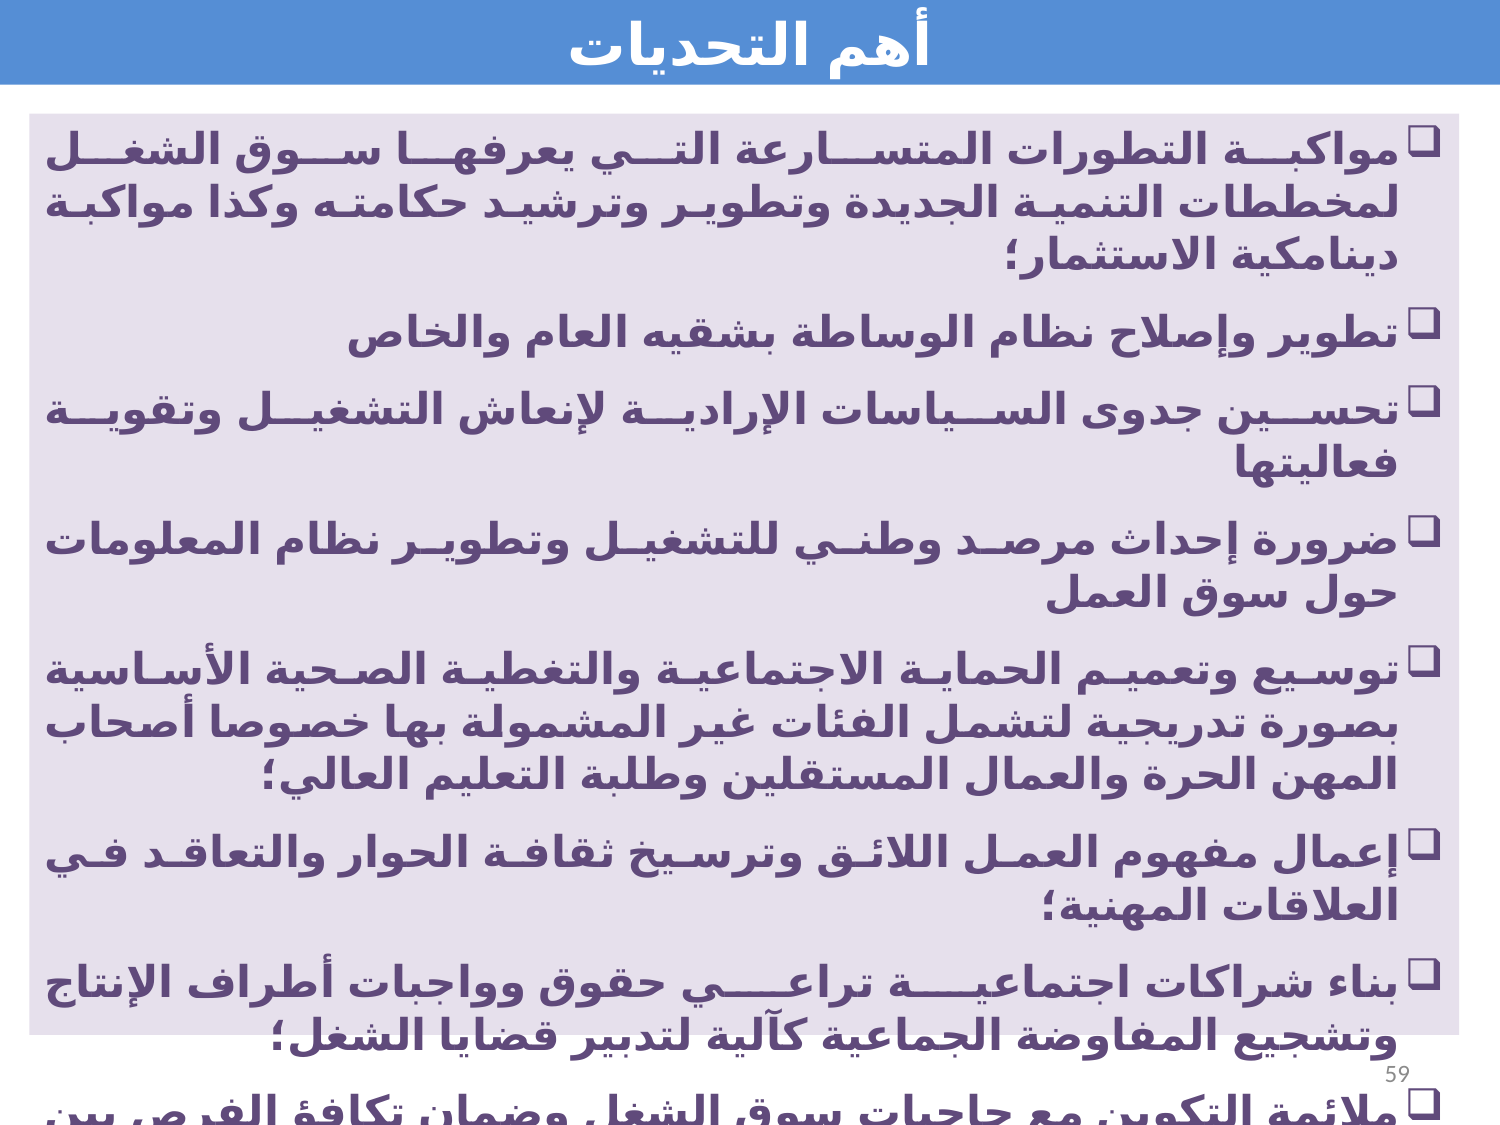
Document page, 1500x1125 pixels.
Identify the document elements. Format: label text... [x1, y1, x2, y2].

text_box مواكبة التطورات المتسارعة التي يعرفها سوق الشغل لمخططات التنمية الجديدة وتطوير وترشيد حكامته وكذا مواكبة دينامكية الاستثمار؛ تطوير وإصلاح نظام الوساطة بشقيه العام والخاص تحسين جدوى السياسات الإرادية لإنعاش التشغيل وتقوية فعاليتها ضرورة إحداث مرصد وطني للتشغيل وتطوير نظام المعلومات حول سوق العمل توسيع وتعميم الحماية الاجتماعية والتغطية الصحية الأساسية بصورة تدريجية لتشمل الفئات غير المشمولة بها خصوصا أصحاب المهن الحرة والعمال المستقلين وطلبة التعليم العالي؛ إعمال مفهوم العمل اللائق وترسيخ ثقافة الحوار والتعاقد في العلاقات المهنية؛ بناء شراكات اجتماعية تراعي حقوق وواجبات أطراف الإنتاج وتشجيع المفاوضة الجماعية كآلية لتدبير قضايا الشغل؛ ملائمة التكوين مع حاجيات سوق الشغل وضمان تكافؤ الفرص بين الجهات في خلق فرص الشغل؛ ترسيخ دولة الحق والقانون وإرساء دعائم الجهوية الموسعة؛ [29, 113, 1460, 1035]
slide_number 59 [1074, 1042, 1425, 1103]
text_box أهم التحديات [0, 0, 1500, 85]
